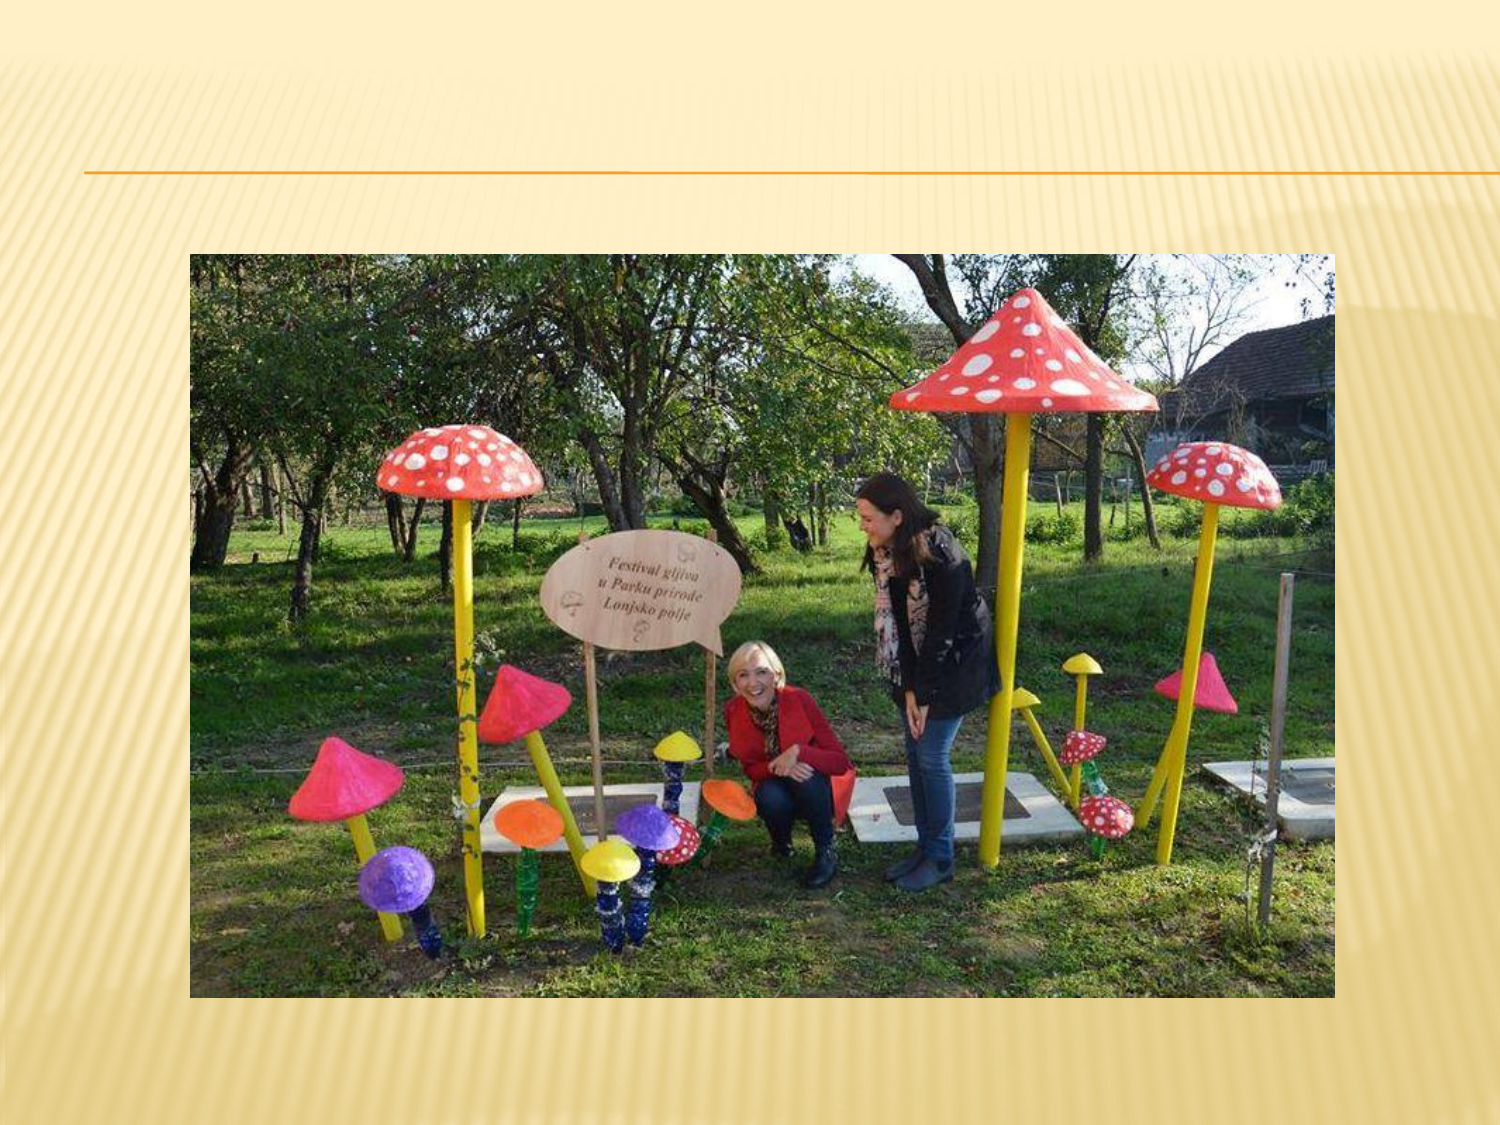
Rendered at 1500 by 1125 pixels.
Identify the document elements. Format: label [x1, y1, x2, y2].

list [190, 254, 1335, 998]
